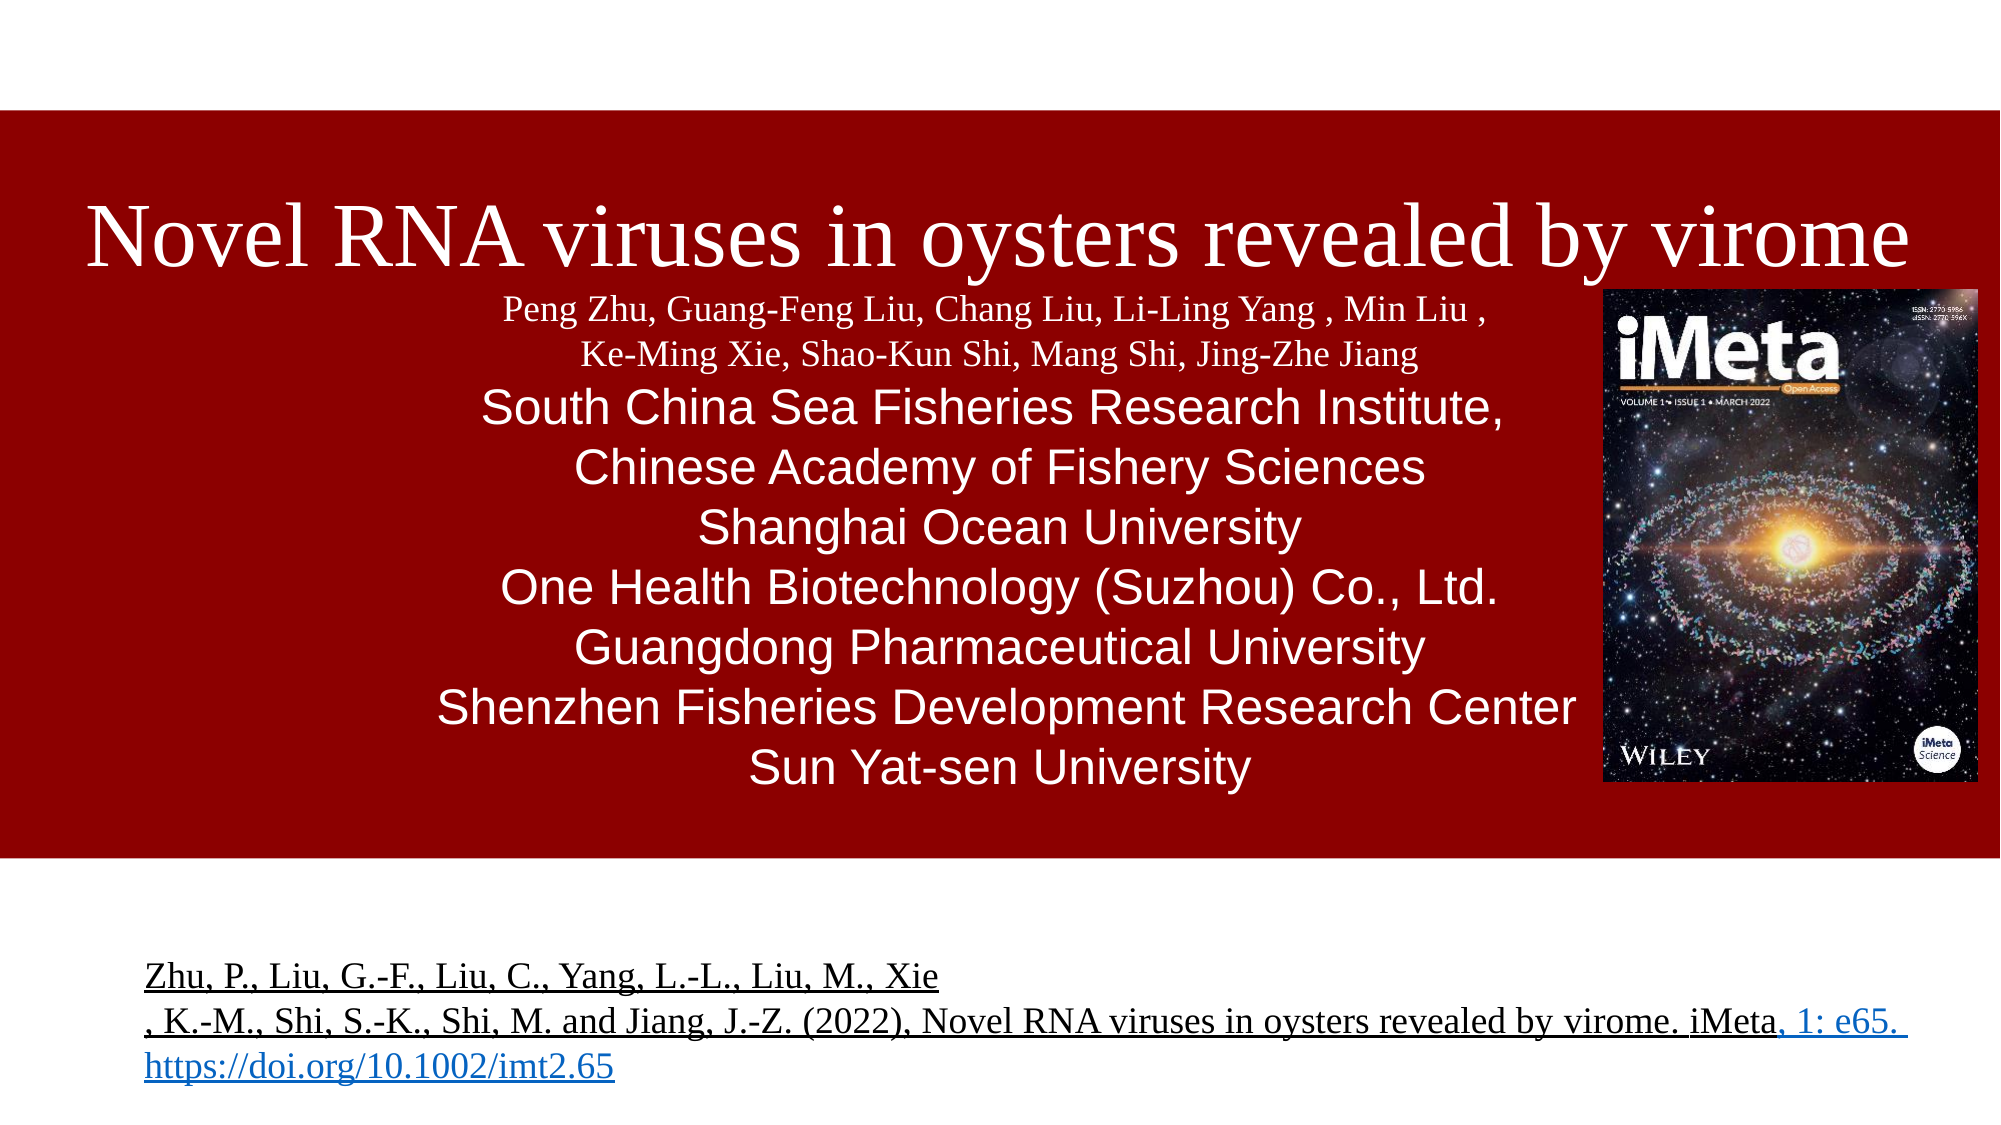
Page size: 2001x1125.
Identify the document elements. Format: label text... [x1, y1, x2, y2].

picture [1603, 289, 1978, 782]
text_box Novel RNA viruses in oysters revealed by virome Peng Zhu, Guang‐Feng Liu, Chang Liu, Li‐Ling Yang , Min Liu , Ke‐Ming Xie, Shao‐Kun Shi, Mang Shi, Jing‐Zhe Jiang South China Sea Fisheries Research Institute, Chinese Academy of Fishery Sciences Shanghai Ocean University One Health Biotechnology (Suzhou) Co., Ltd. Guangdong Pharmaceutical University Shenzhen Fisheries Development Research Center Sun Yat‐sen University [0, 109, 2000, 859]
text_box Zhu, P., Liu, G.-F., Liu, C., Yang, L.-L., Liu, M., Xie, K.-M., Shi, S.-K., Shi, M. and Jiang, J.-Z. (2022), Novel RNA viruses in oysters revealed by virome. iMeta, 1: e65. https://doi.org/10.1002/imt2.65 [129, 943, 1946, 1094]
